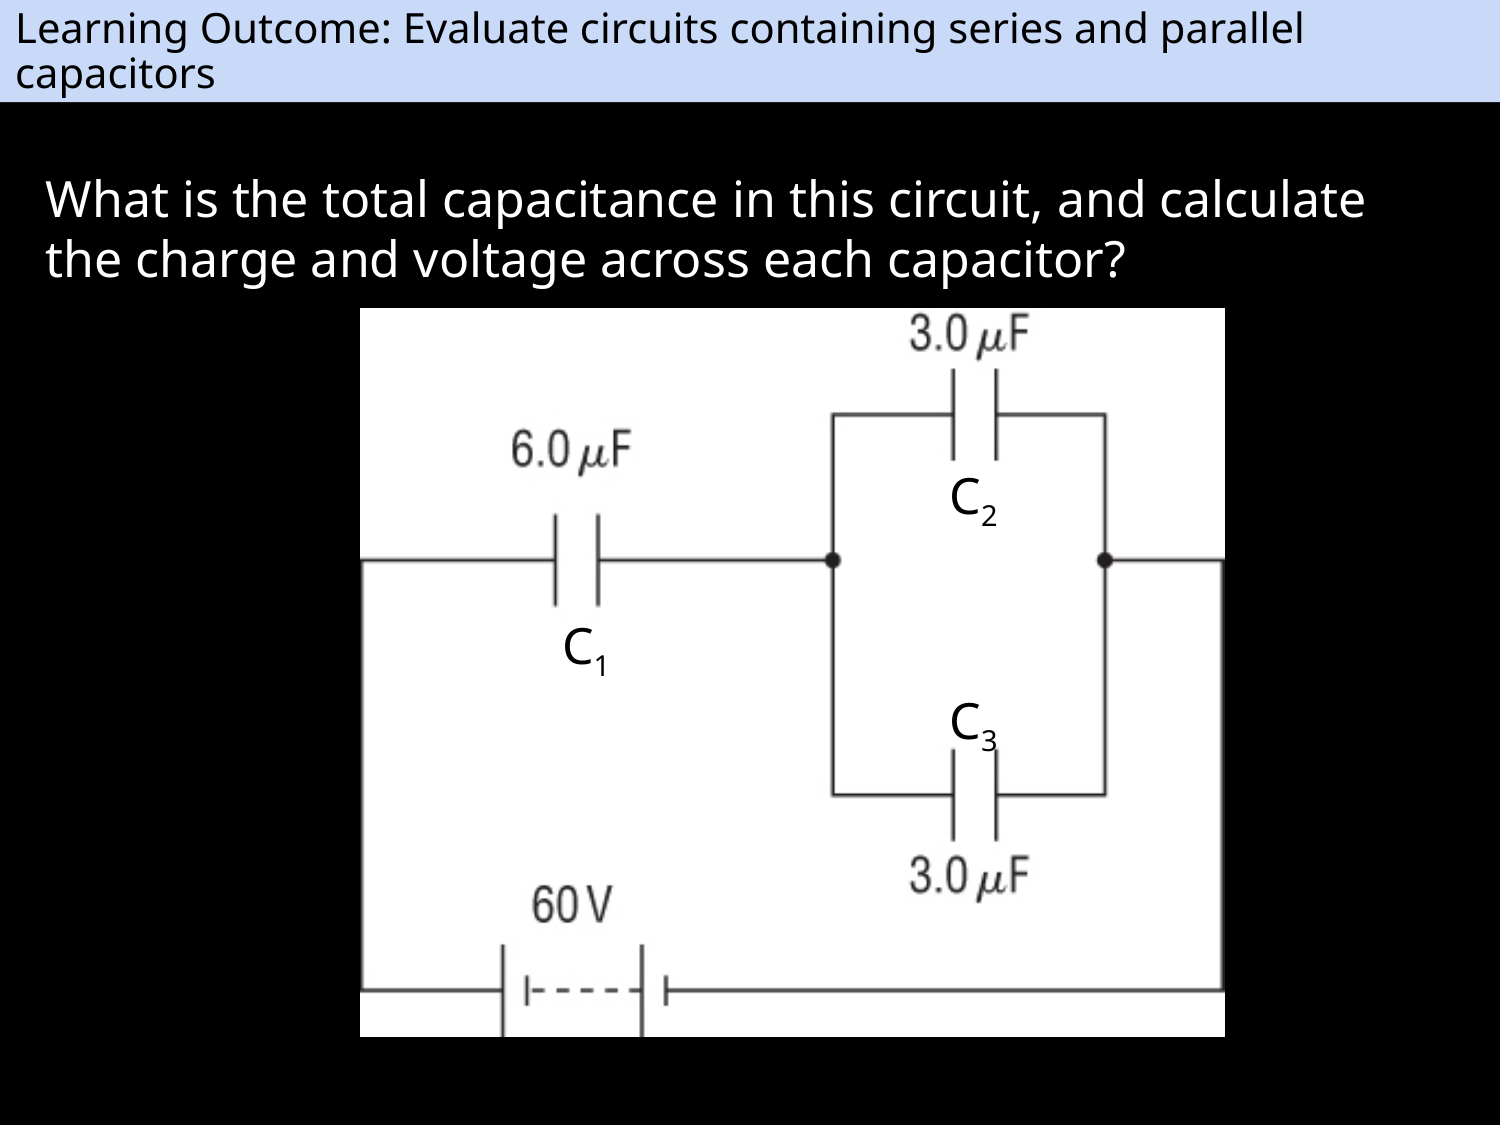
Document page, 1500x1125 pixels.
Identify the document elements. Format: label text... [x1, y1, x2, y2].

text_box Learning Outcome: Evaluate circuits containing series and parallel capacitors [0, 0, 1500, 103]
text_box What is the total capacitance in this circuit, and calculate the charge and voltage across each capacitor? [30, 152, 1431, 278]
picture [360, 308, 1226, 1037]
